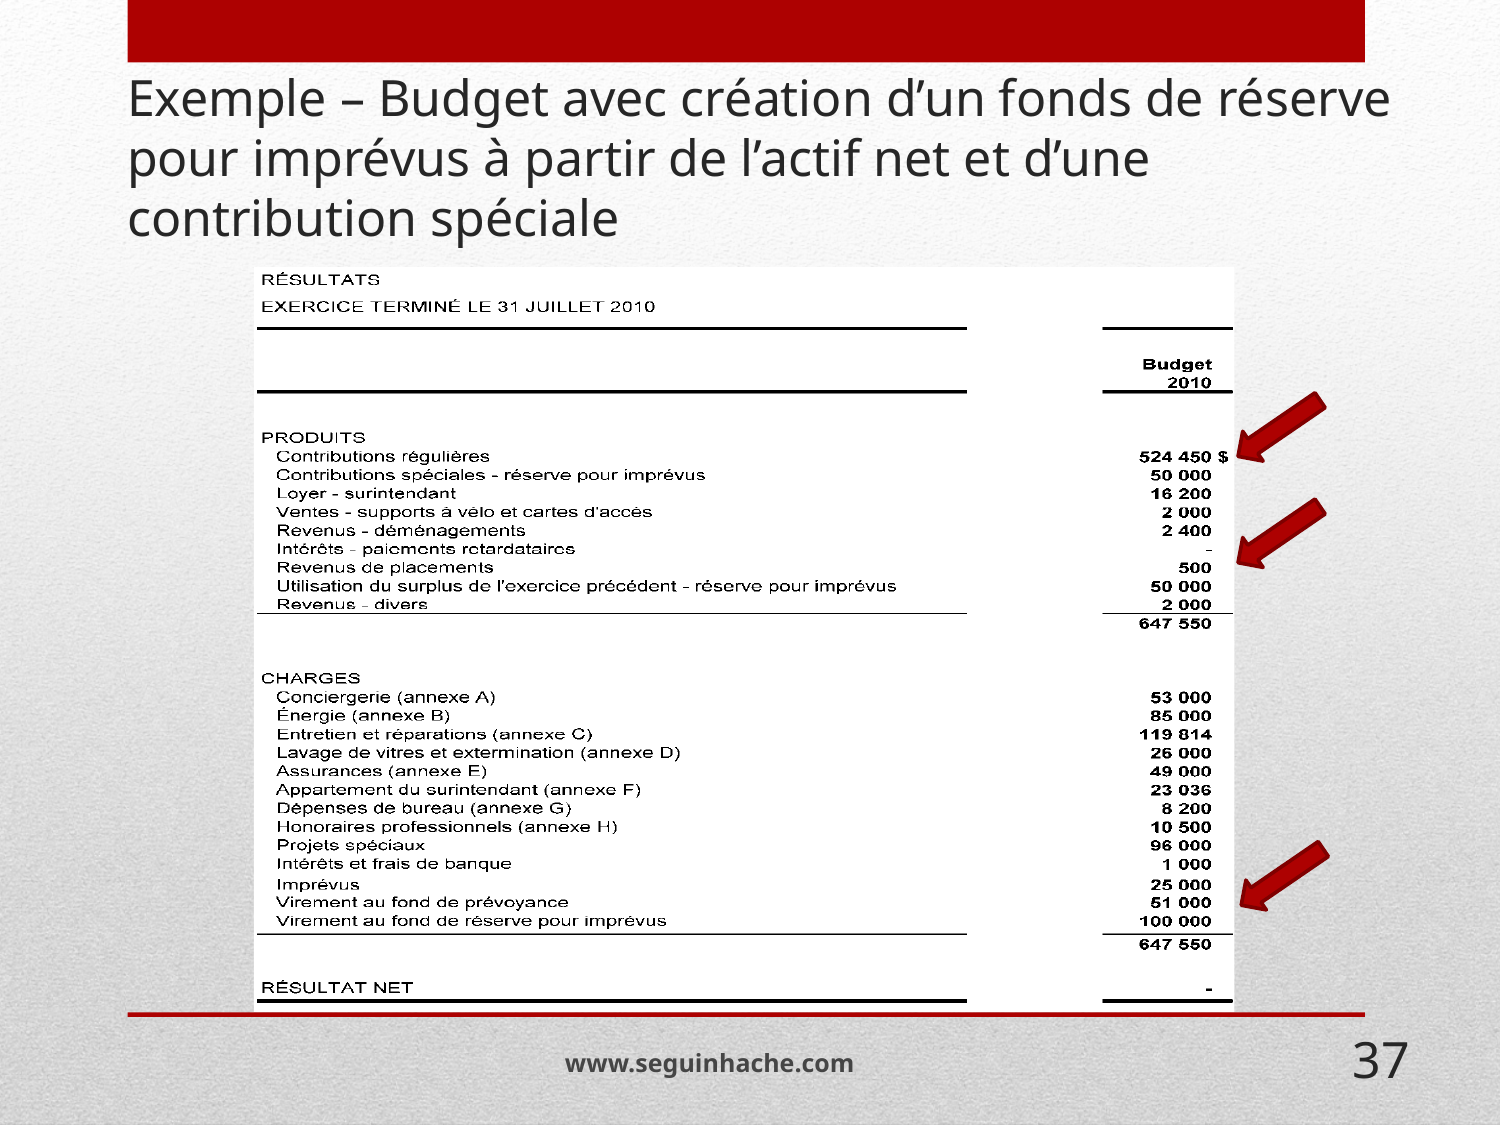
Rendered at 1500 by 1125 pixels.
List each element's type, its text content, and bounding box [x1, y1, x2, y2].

footer www.seguinhache.com [549, 1025, 892, 1100]
text_box [1240, 840, 1330, 912]
picture [253, 266, 1235, 1013]
text_box [1240, 497, 1327, 570]
title Exemple – Budget avec création d’un fonds de réserve pour imprévus à partir de l’actif net et d’une contribution spéciale [112, 66, 1436, 254]
text_box [1240, 391, 1327, 463]
slide_number 37 [1112, 1025, 1425, 1100]
